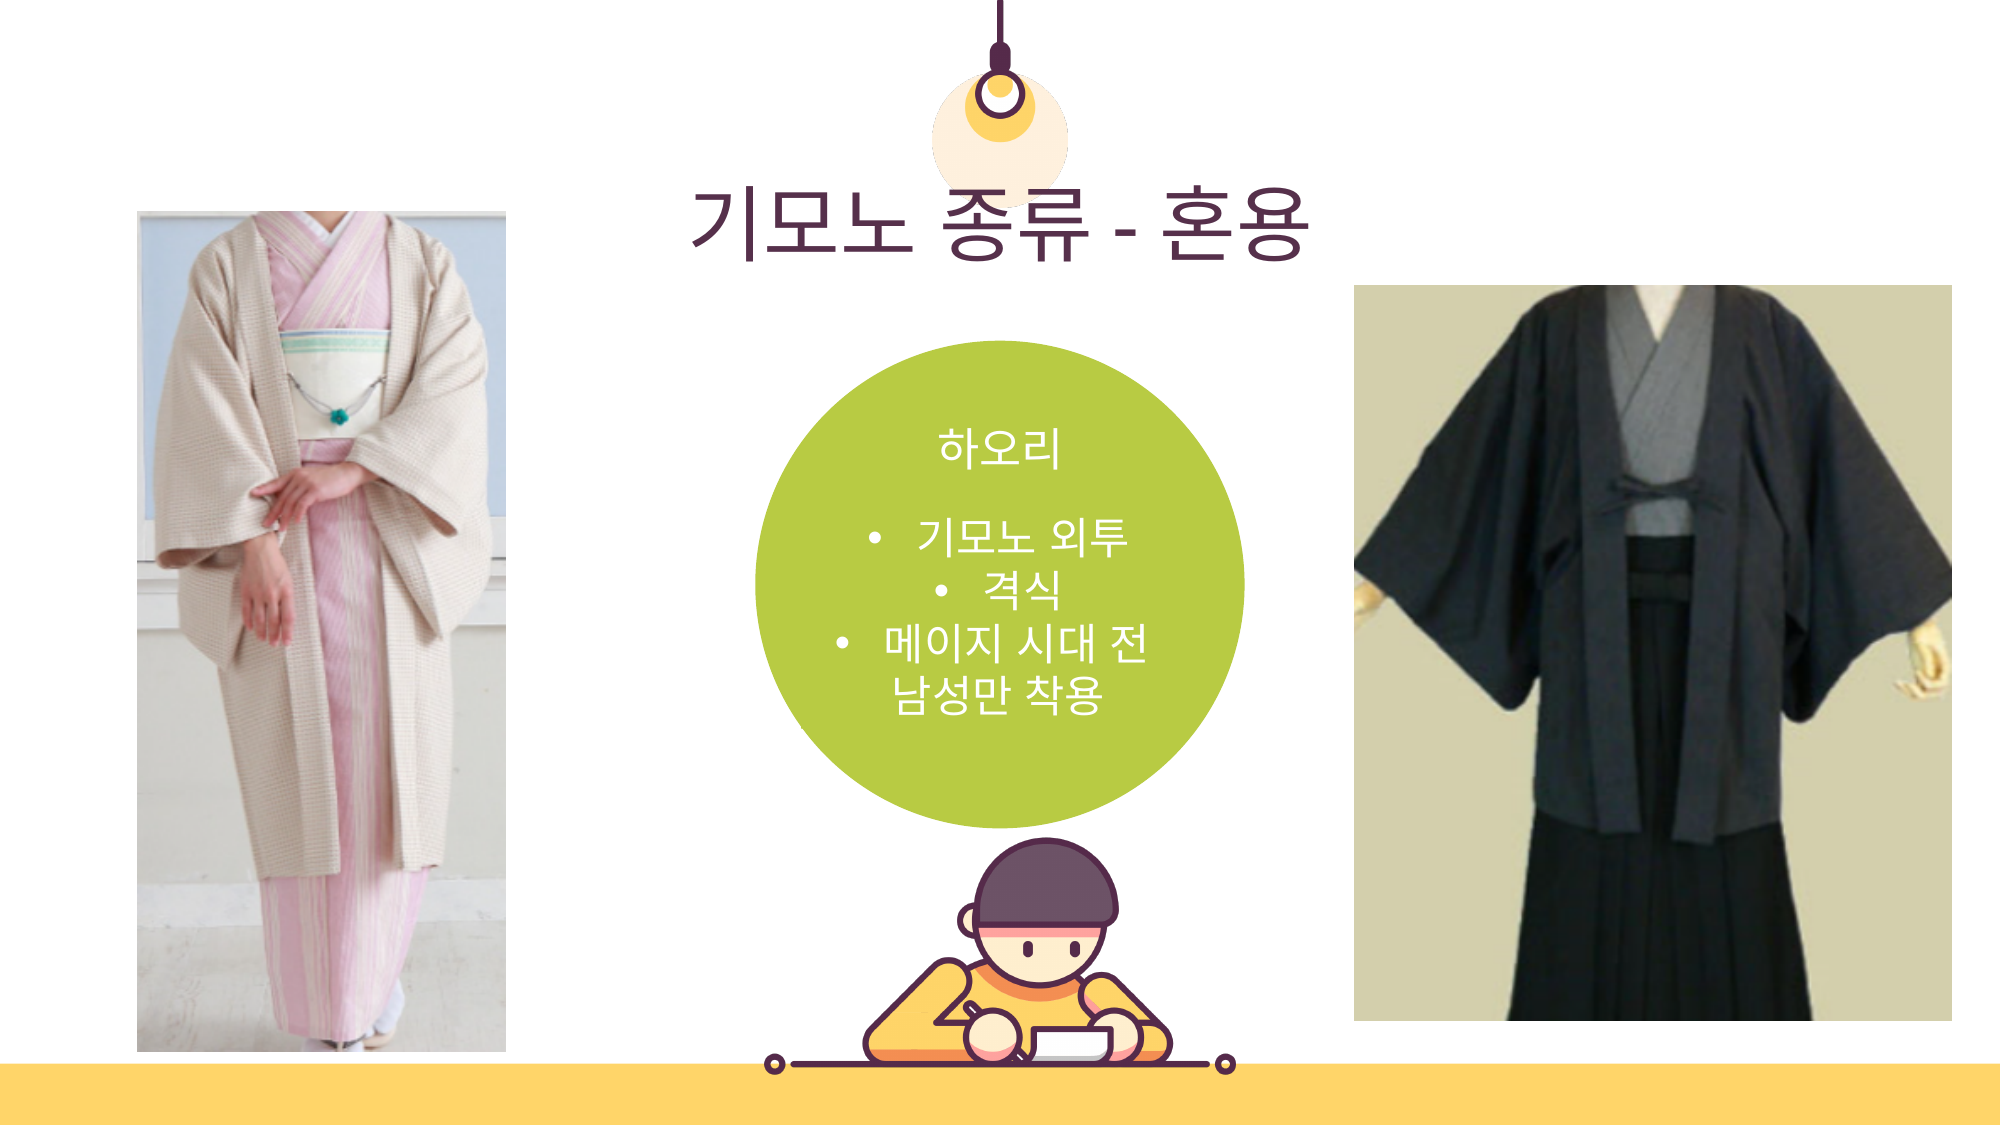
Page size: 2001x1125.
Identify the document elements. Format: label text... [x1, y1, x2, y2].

picture [137, 211, 506, 1052]
picture [763, 837, 1236, 1075]
text_box [0, 1062, 2000, 1125]
text_box 기모노 종류-혼용 [575, 172, 1425, 273]
picture [1354, 285, 1952, 1021]
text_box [755, 340, 1245, 829]
picture [931, 0, 1068, 208]
